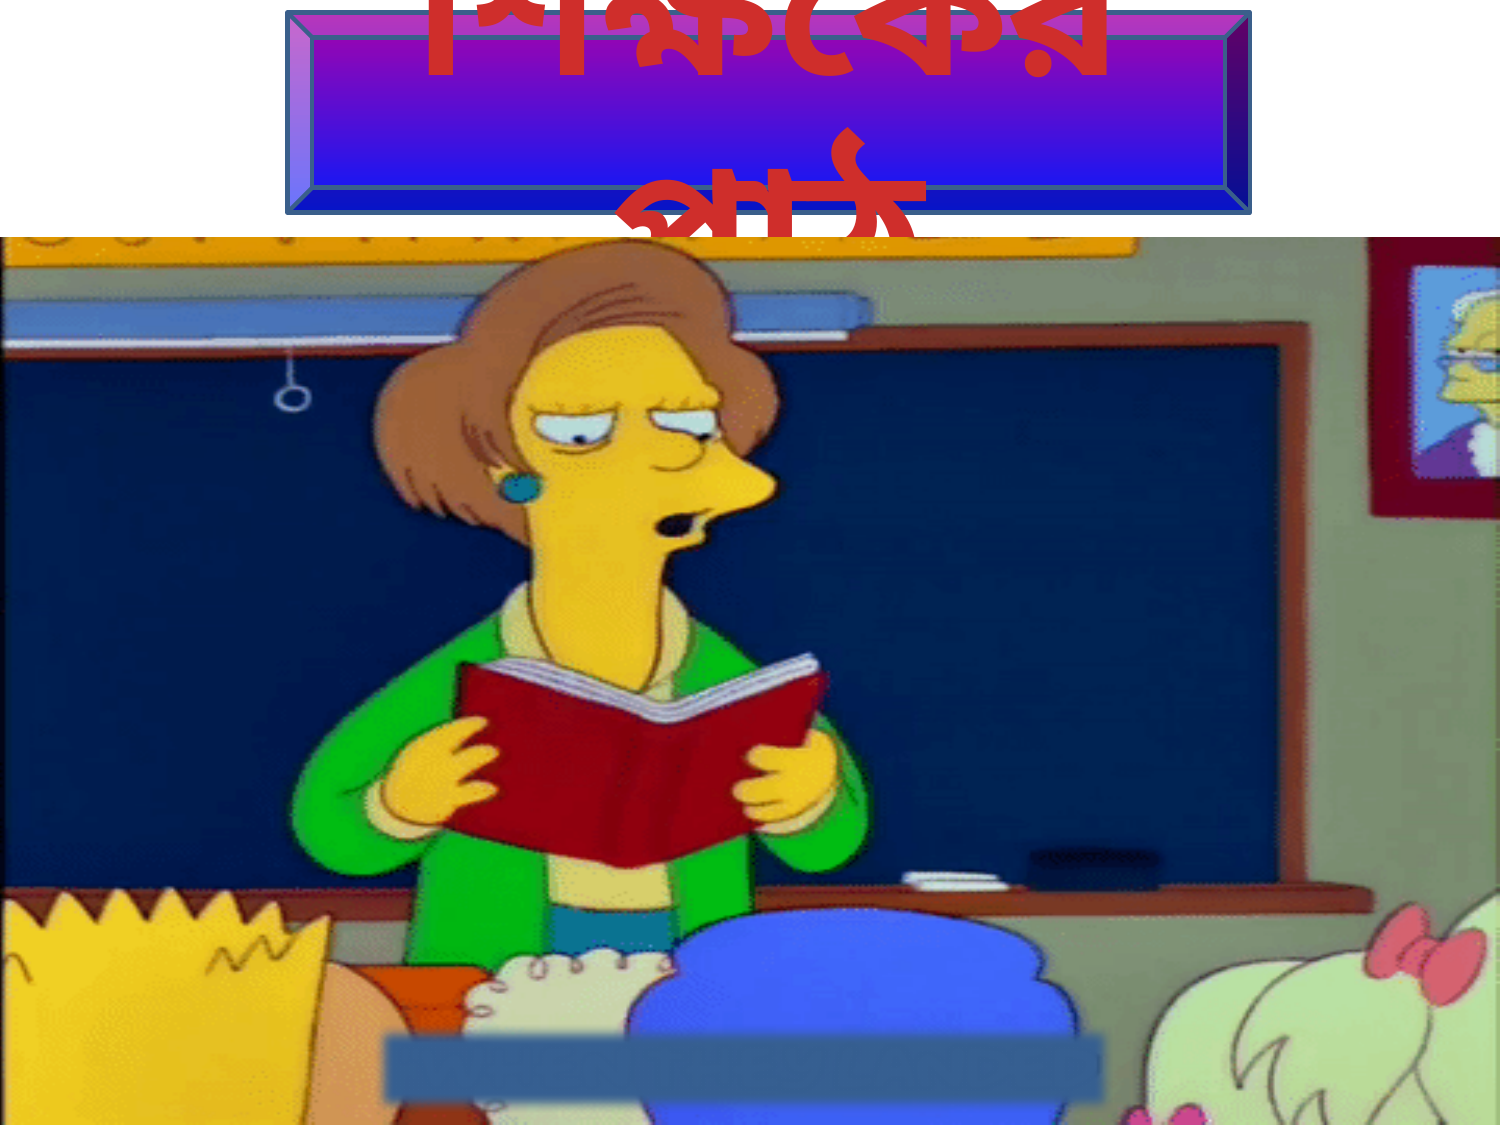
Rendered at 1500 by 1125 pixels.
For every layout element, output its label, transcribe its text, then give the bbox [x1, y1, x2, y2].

text_box শিক্ষকের পাঠ [285, 10, 1252, 215]
picture [0, 237, 1500, 1125]
